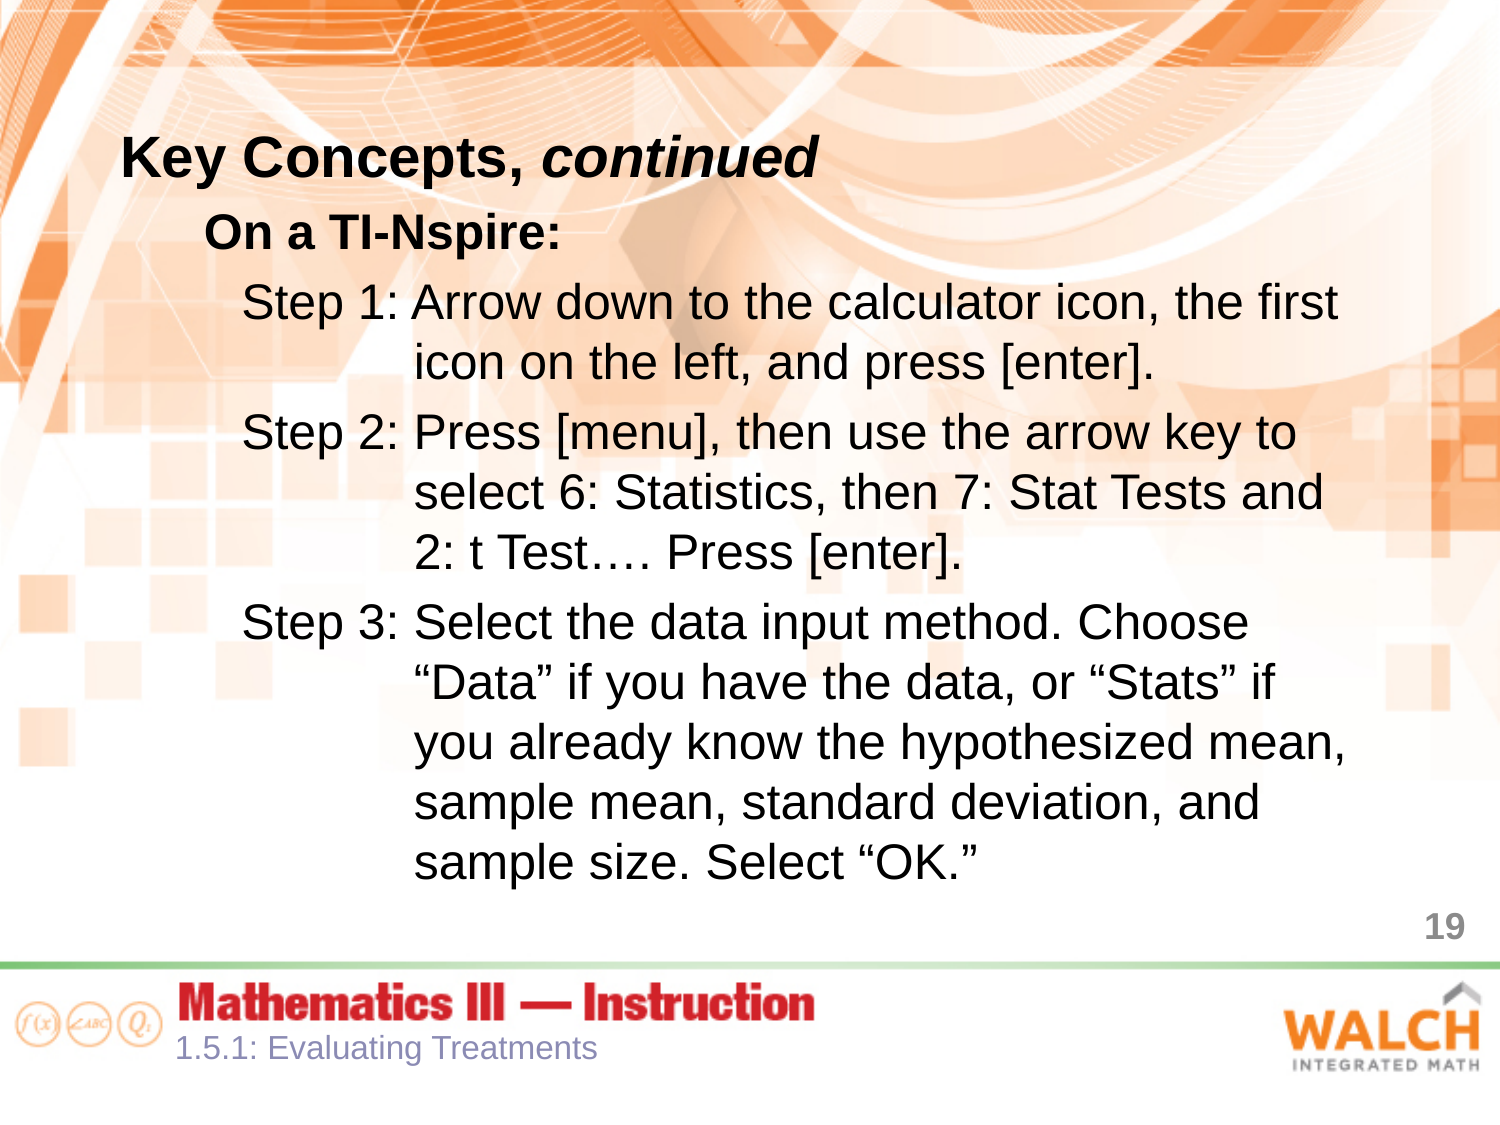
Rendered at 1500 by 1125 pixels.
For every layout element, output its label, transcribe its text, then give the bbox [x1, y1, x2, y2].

picture [0, 0, 1500, 1091]
footer 1.5.1: Evaluating Treatments [160, 1024, 1102, 1069]
subtitle Key Concepts, continued On a TI-Nspire: Step 1: Arrow down to the calculator icon, the first icon on the left, and press [enter]. Step 2: Press [menu], then use the arrow key to select 6: Statistics, then 7: Stat Tests and 2: t Test…. Press [enter]. Step 3: Select the data input method. Choose “Data” if you have the data, or “Stats” if you already know the hypothesized mean, sample mean, standard deviation, and sample size. Select “OK.” [105, 105, 1377, 969]
slide_number 19 [1361, 901, 1481, 949]
